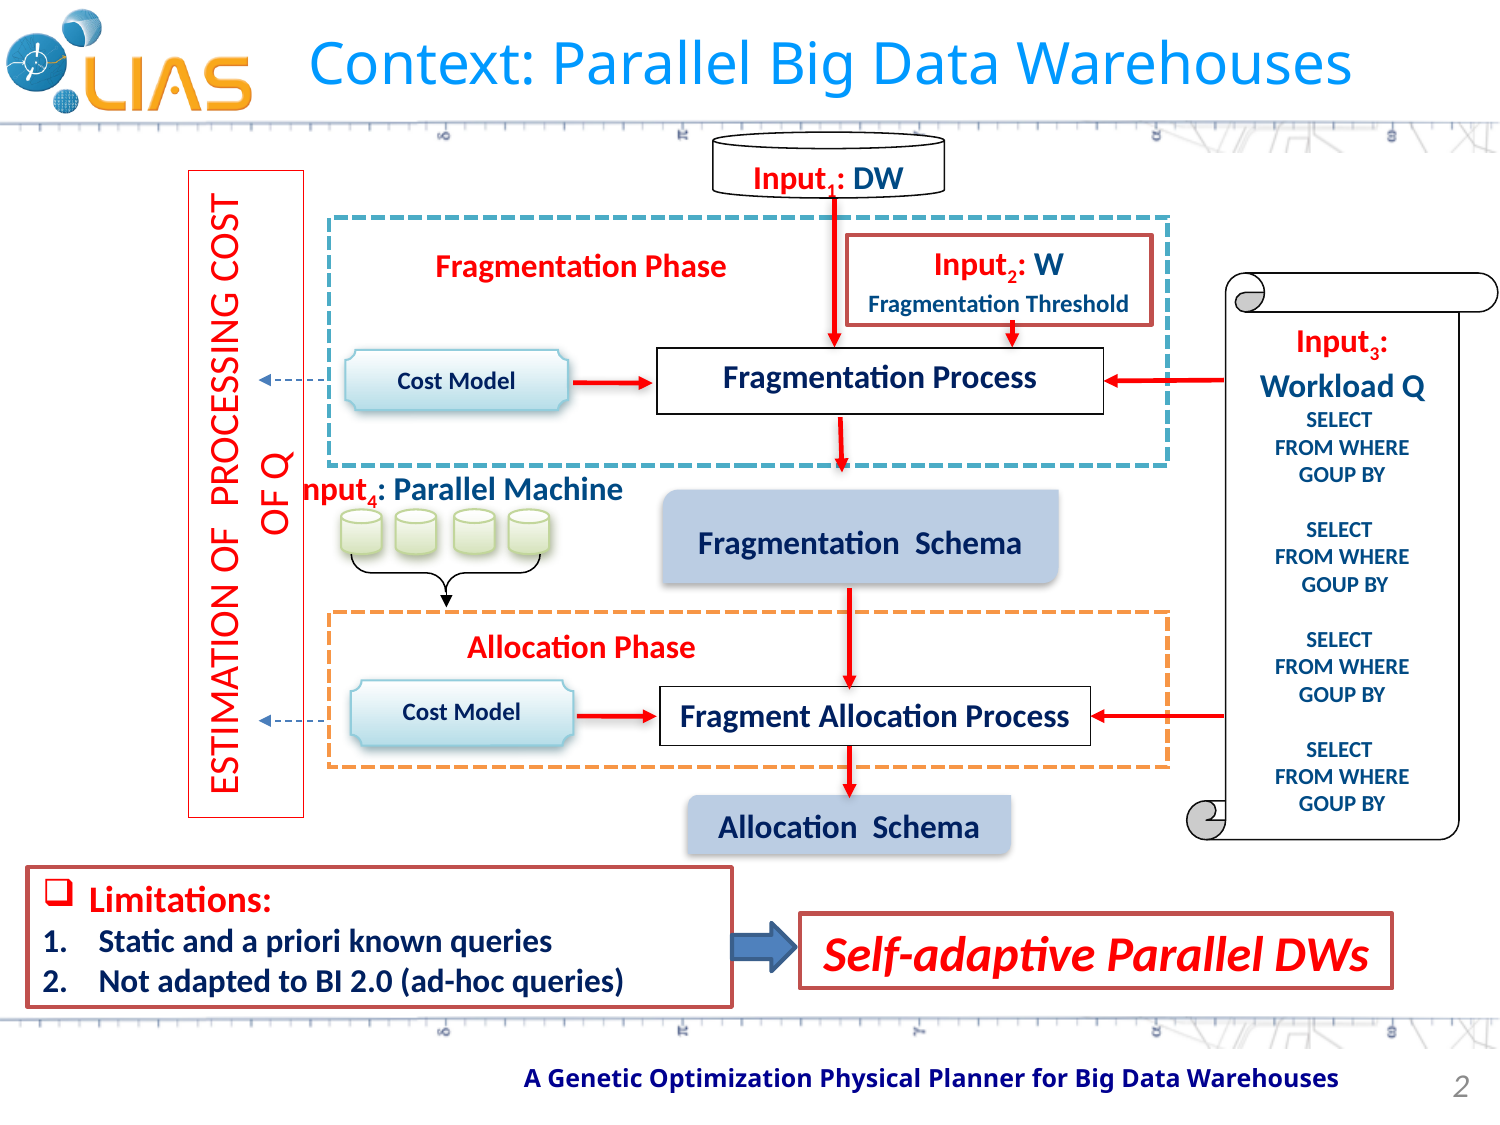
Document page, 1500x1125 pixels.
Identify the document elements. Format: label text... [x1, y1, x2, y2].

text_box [255, 459, 662, 608]
text_box [858, 611, 1168, 715]
picture [5, 8, 252, 114]
text_box Input3: Workload Q SELECT FROM WHERE GOUP BY SELECT FROM WHERE GOUP BY SELECT FROM WHERE GOUP BY SELECT FROM WHERE GOUP BY [1186, 273, 1498, 840]
text_box Self-adaptive Parallel DWs [798, 911, 1394, 990]
text_box Input1: DW [712, 132, 945, 199]
text_box Estimation of Processing cost of Q [188, 170, 304, 818]
text_box Context: Parallel Big Data Warehouses [251, 19, 1411, 117]
text_box Fragmentation Phase [420, 237, 743, 292]
text_box Fragmentation Schema [666, 489, 1059, 584]
text_box Input2: W Fragmentation Threshold [845, 233, 1154, 327]
text_box [328, 217, 1168, 466]
text_box Cost Model [345, 349, 569, 411]
text_box Limitations: Static and a priori known queries Not adapted to BI 2.0 (ad-hoc queries) [25, 865, 734, 1009]
picture [0, 119, 1500, 153]
text_box Allocation Schema [687, 795, 1012, 854]
text_box Fragment Allocation Process [660, 686, 1091, 746]
text_box [729, 920, 798, 974]
text_box Fragmentation Process [656, 348, 1104, 414]
text_box Allocation Phase [452, 617, 712, 673]
text_box [855, 724, 1168, 768]
text_box [328, 611, 844, 768]
text_box Cost Model [350, 680, 574, 746]
picture [0, 1015, 1500, 1049]
